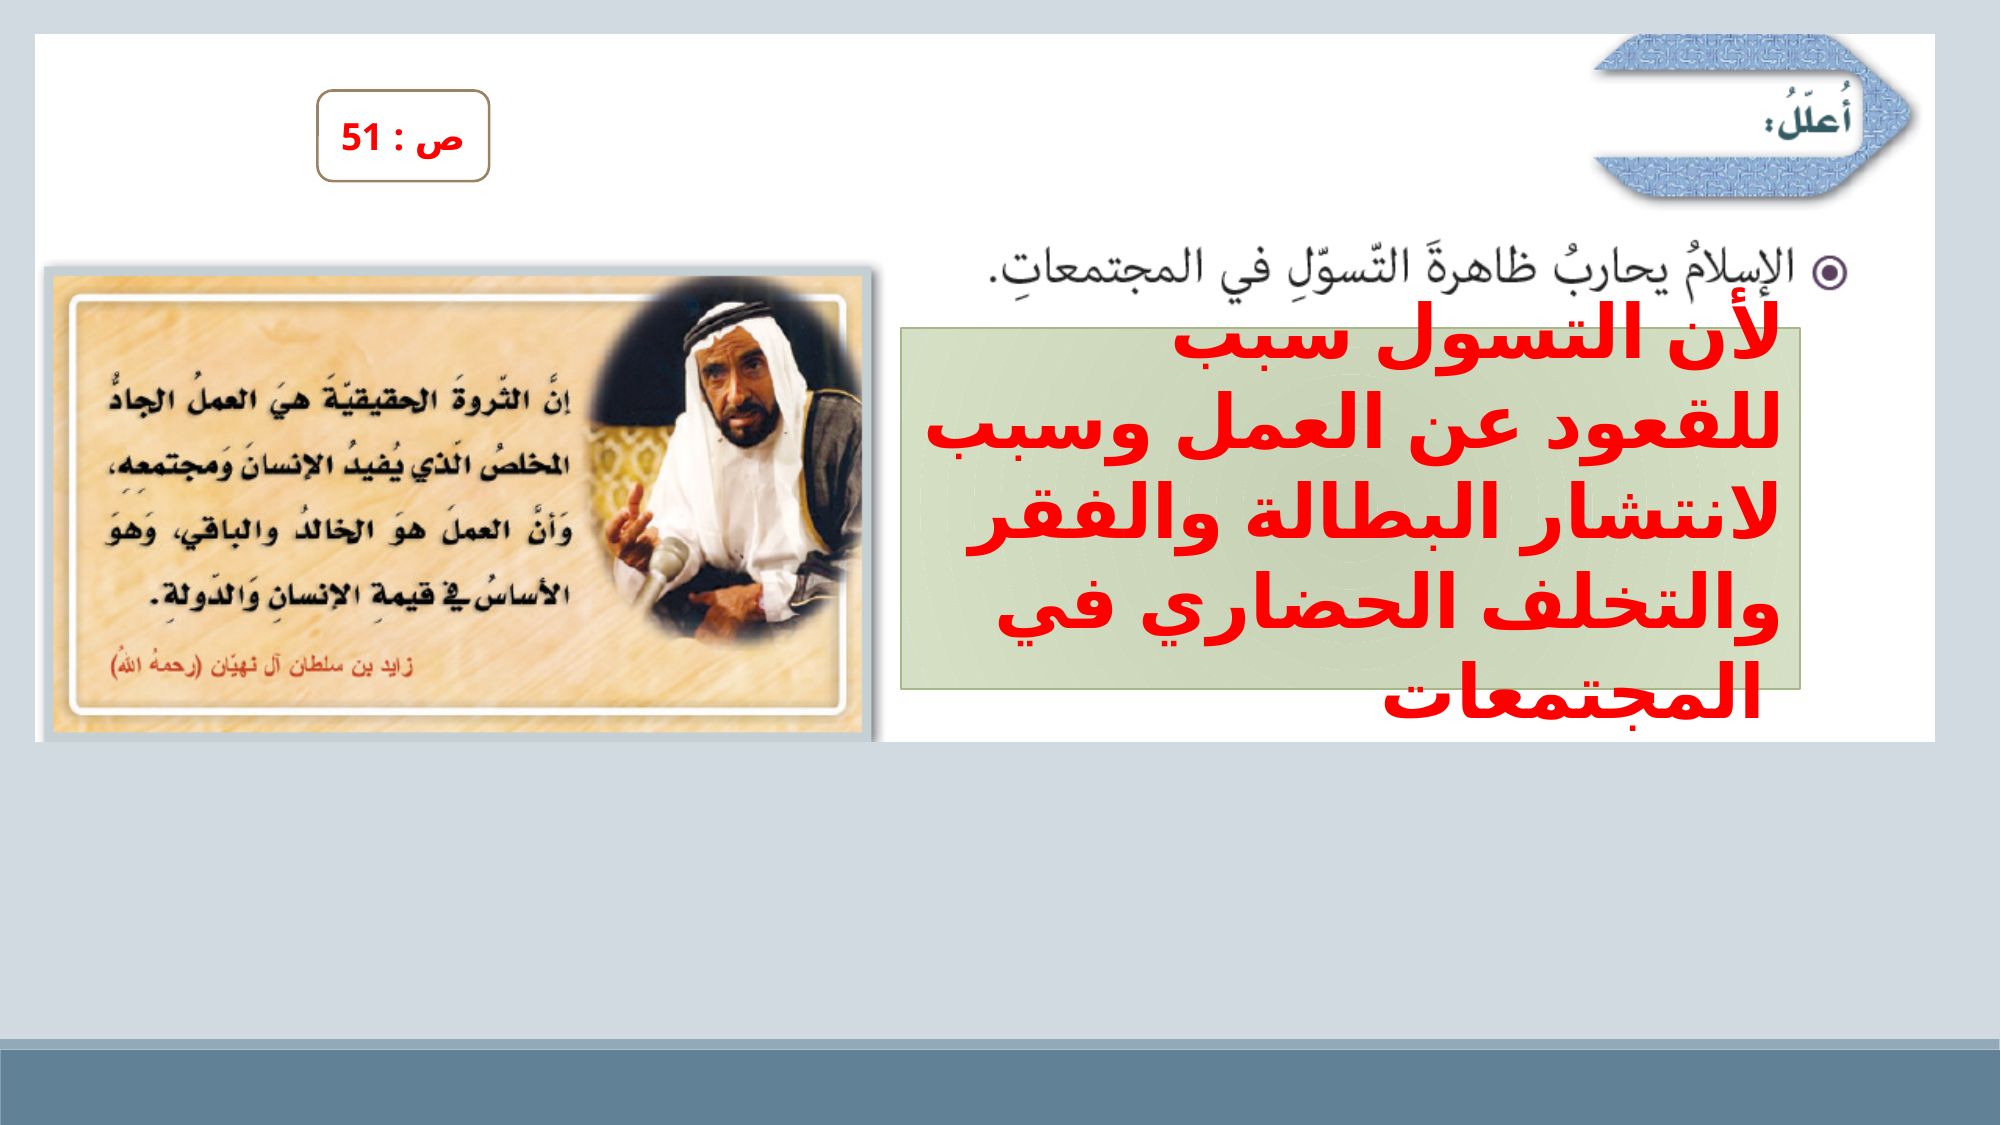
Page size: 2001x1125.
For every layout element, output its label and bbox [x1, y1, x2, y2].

picture [35, 33, 1935, 743]
